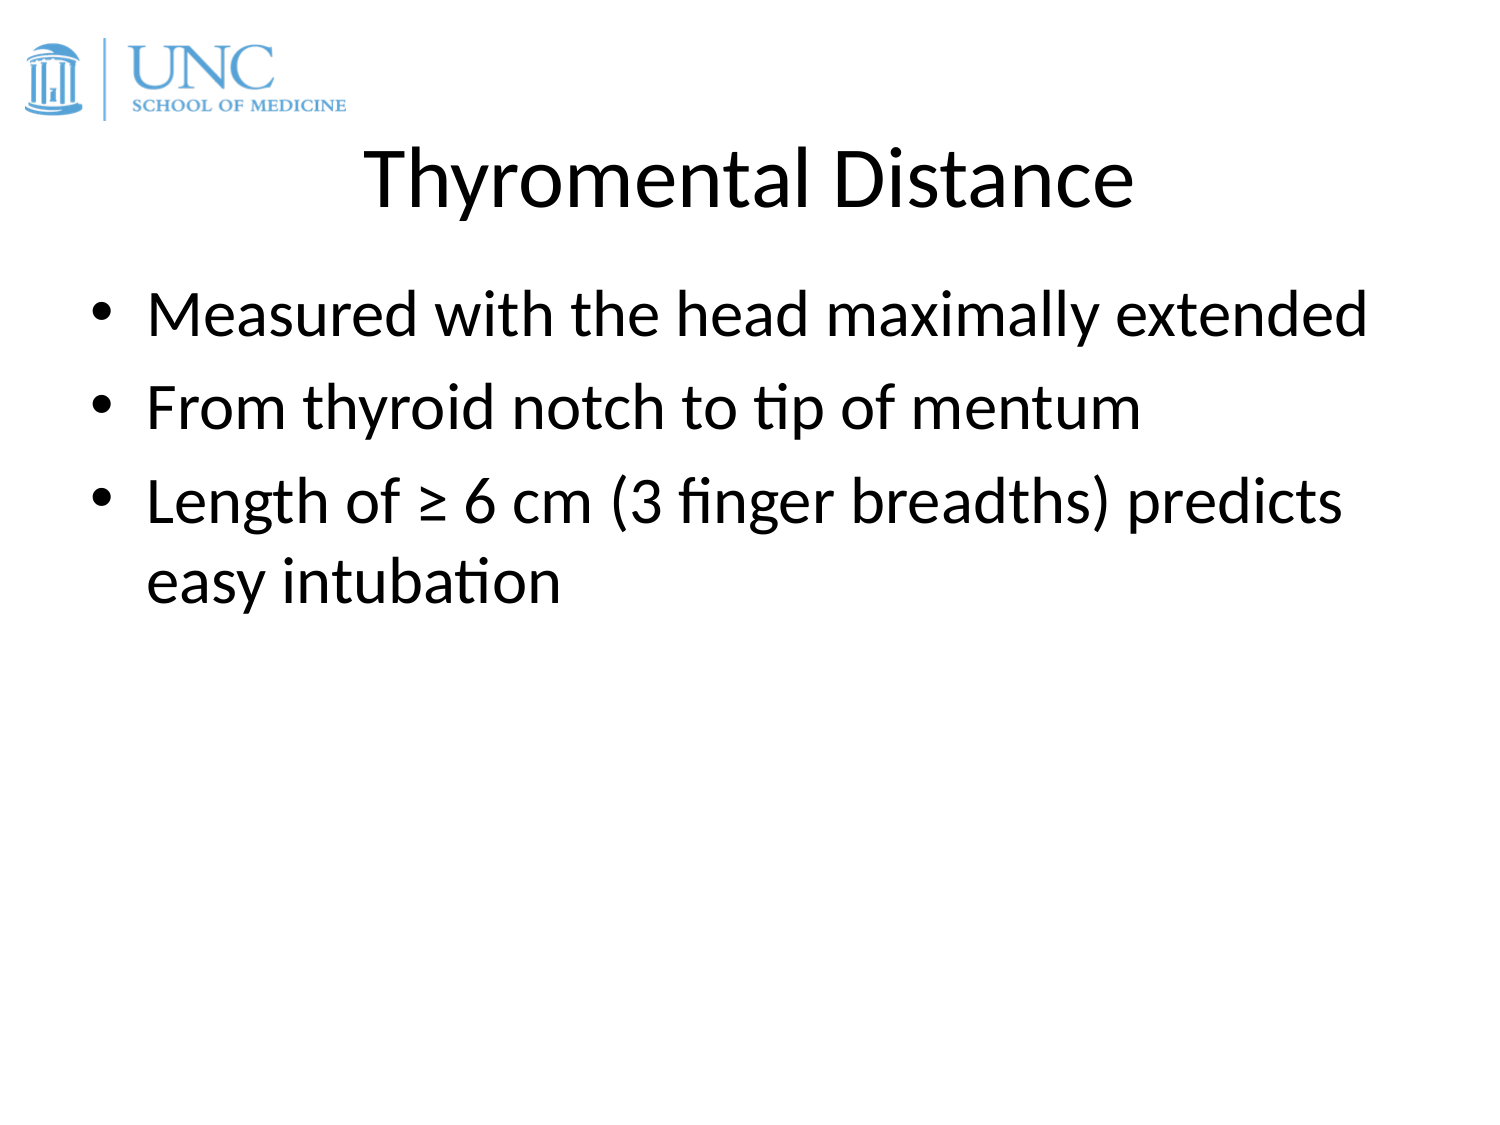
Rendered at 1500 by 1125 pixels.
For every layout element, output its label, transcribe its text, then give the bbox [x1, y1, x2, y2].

picture [24, 37, 347, 122]
title Thyromental Distance [75, 112, 1425, 233]
list Measured with the head maximally extended From thyroid notch to tip of mentum Length of ≥ 6 cm (3 finger breadths) predicts easy intubation [75, 262, 1425, 1005]
